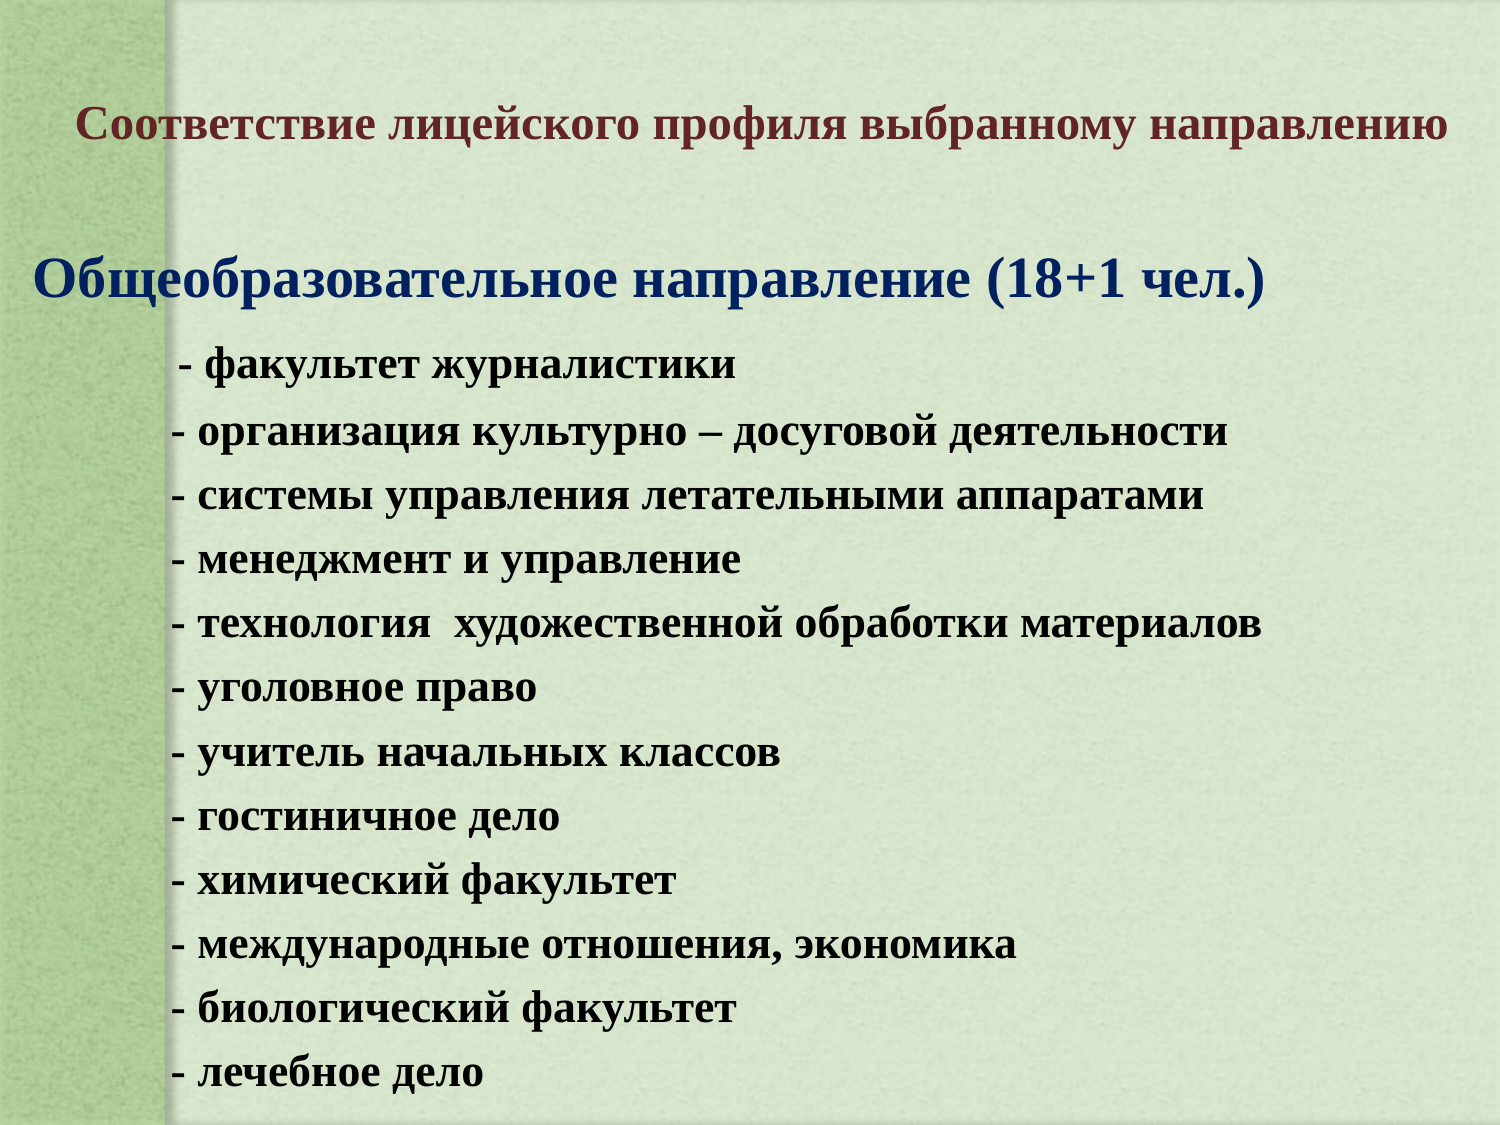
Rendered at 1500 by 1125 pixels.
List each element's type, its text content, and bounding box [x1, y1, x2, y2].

title Соответствие лицейского профиля выбранному направлению [53, 54, 1483, 231]
list Общеобразовательное направление (18+1 чел.) - факультет журналистики - организация культурно – досуговой деятельности - системы управления летательными аппаратами - менеджмент и управление - технология художественной обработки материалов - уголовное право - учитель начальных классов - гостиничное дело - химический факультет - международные отношения, экономика - биологический факультет - лечебное дело [17, 231, 1500, 1106]
picture [0, 0, 1500, 1125]
